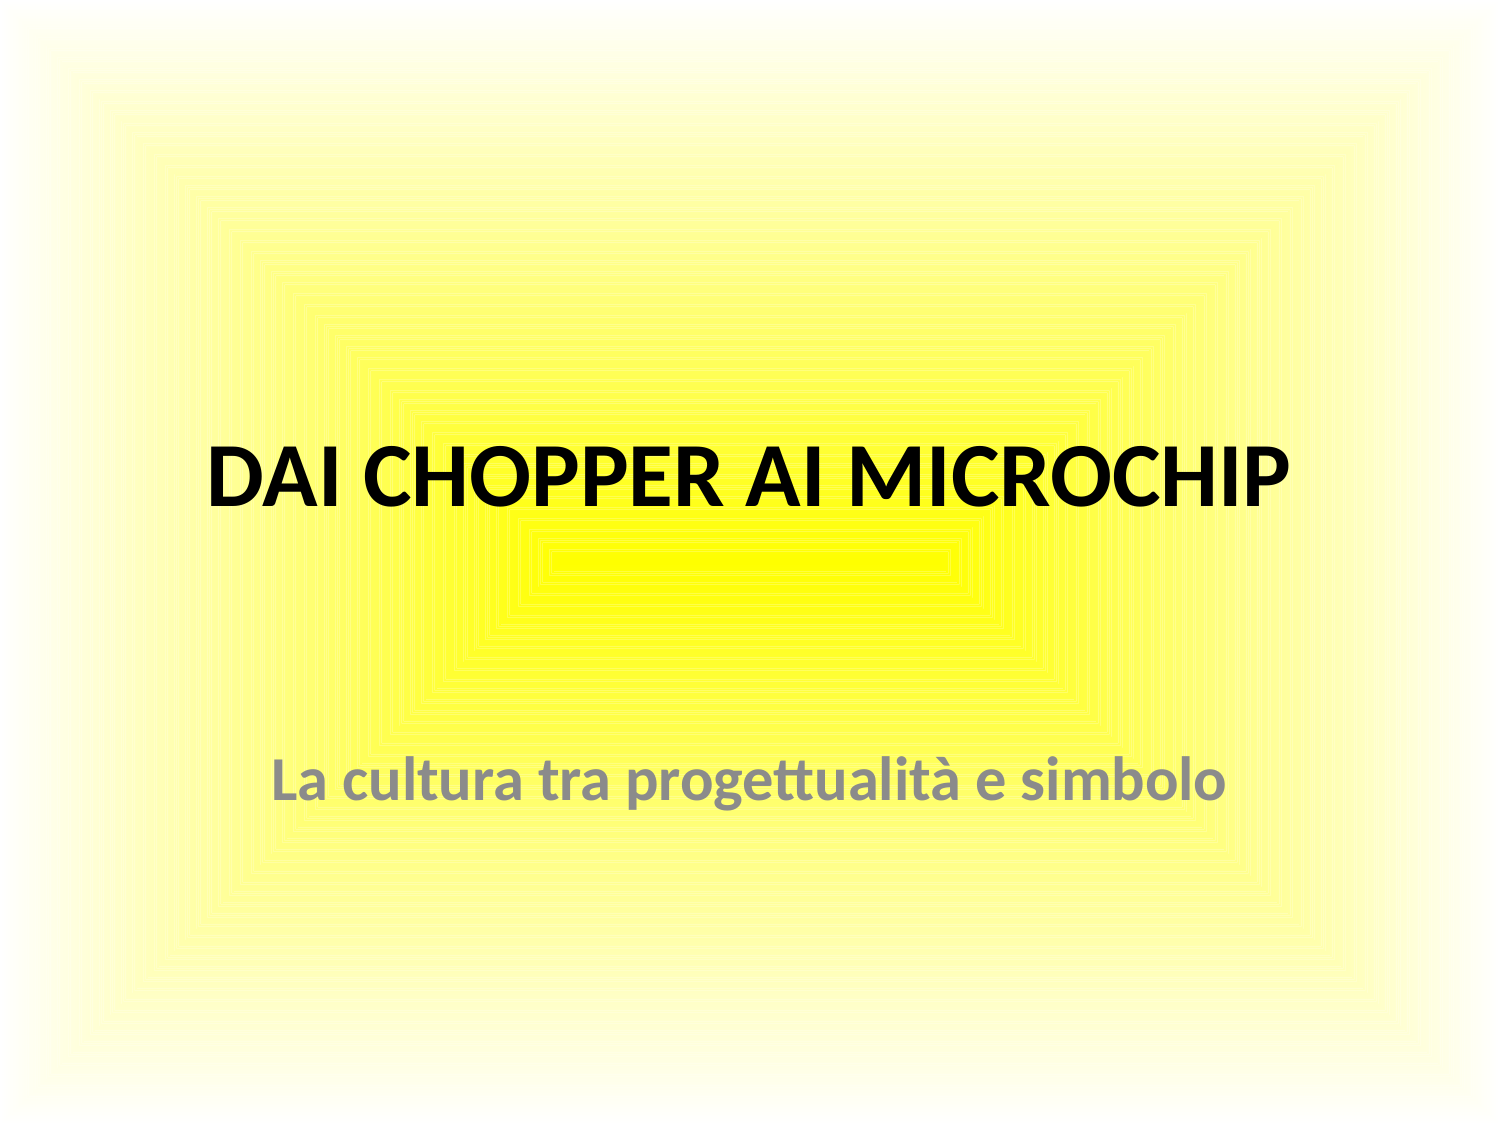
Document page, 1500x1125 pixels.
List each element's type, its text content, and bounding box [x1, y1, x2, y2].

title DAI CHOPPER AI MICROCHIP [112, 349, 1388, 591]
subtitle La cultura tra progettualità e simbolo [225, 637, 1275, 925]
